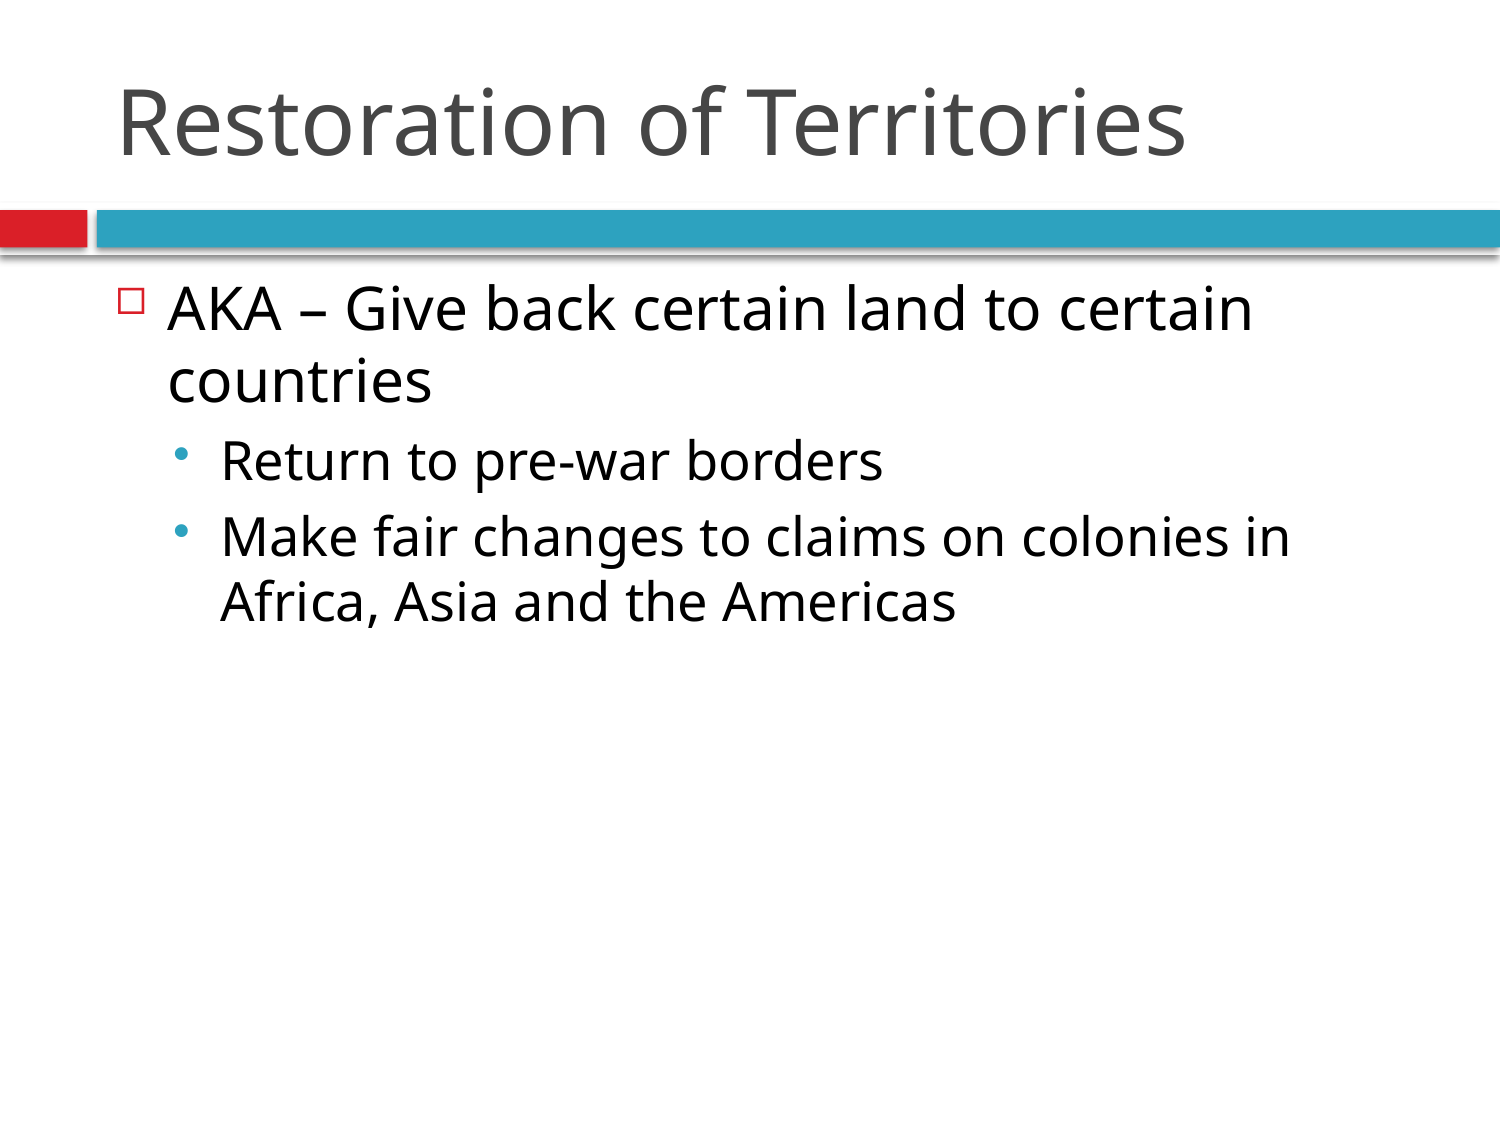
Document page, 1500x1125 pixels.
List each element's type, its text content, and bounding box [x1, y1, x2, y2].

list AKA – Give back certain land to certain countries Return to pre-war borders Make fair changes to claims on colonies in Africa, Asia and the Americas [100, 262, 1438, 1000]
title Restoration of Territories [100, 37, 1438, 200]
